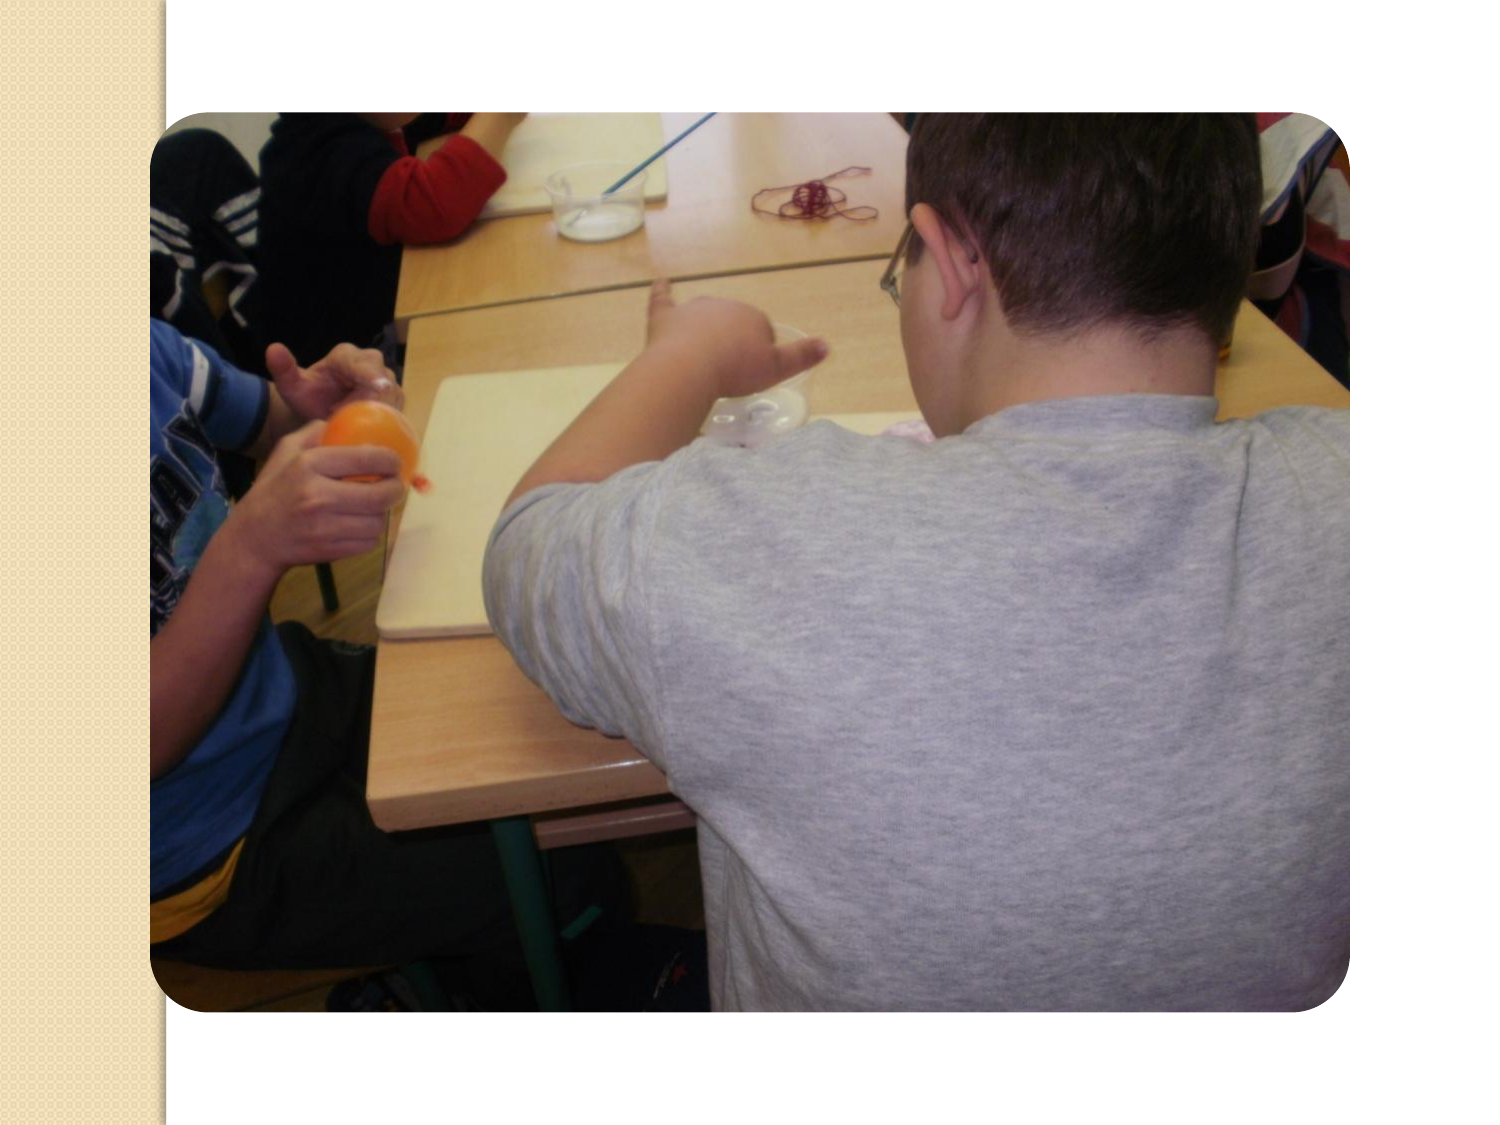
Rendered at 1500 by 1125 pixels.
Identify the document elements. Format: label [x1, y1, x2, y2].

picture [149, 112, 1351, 1013]
